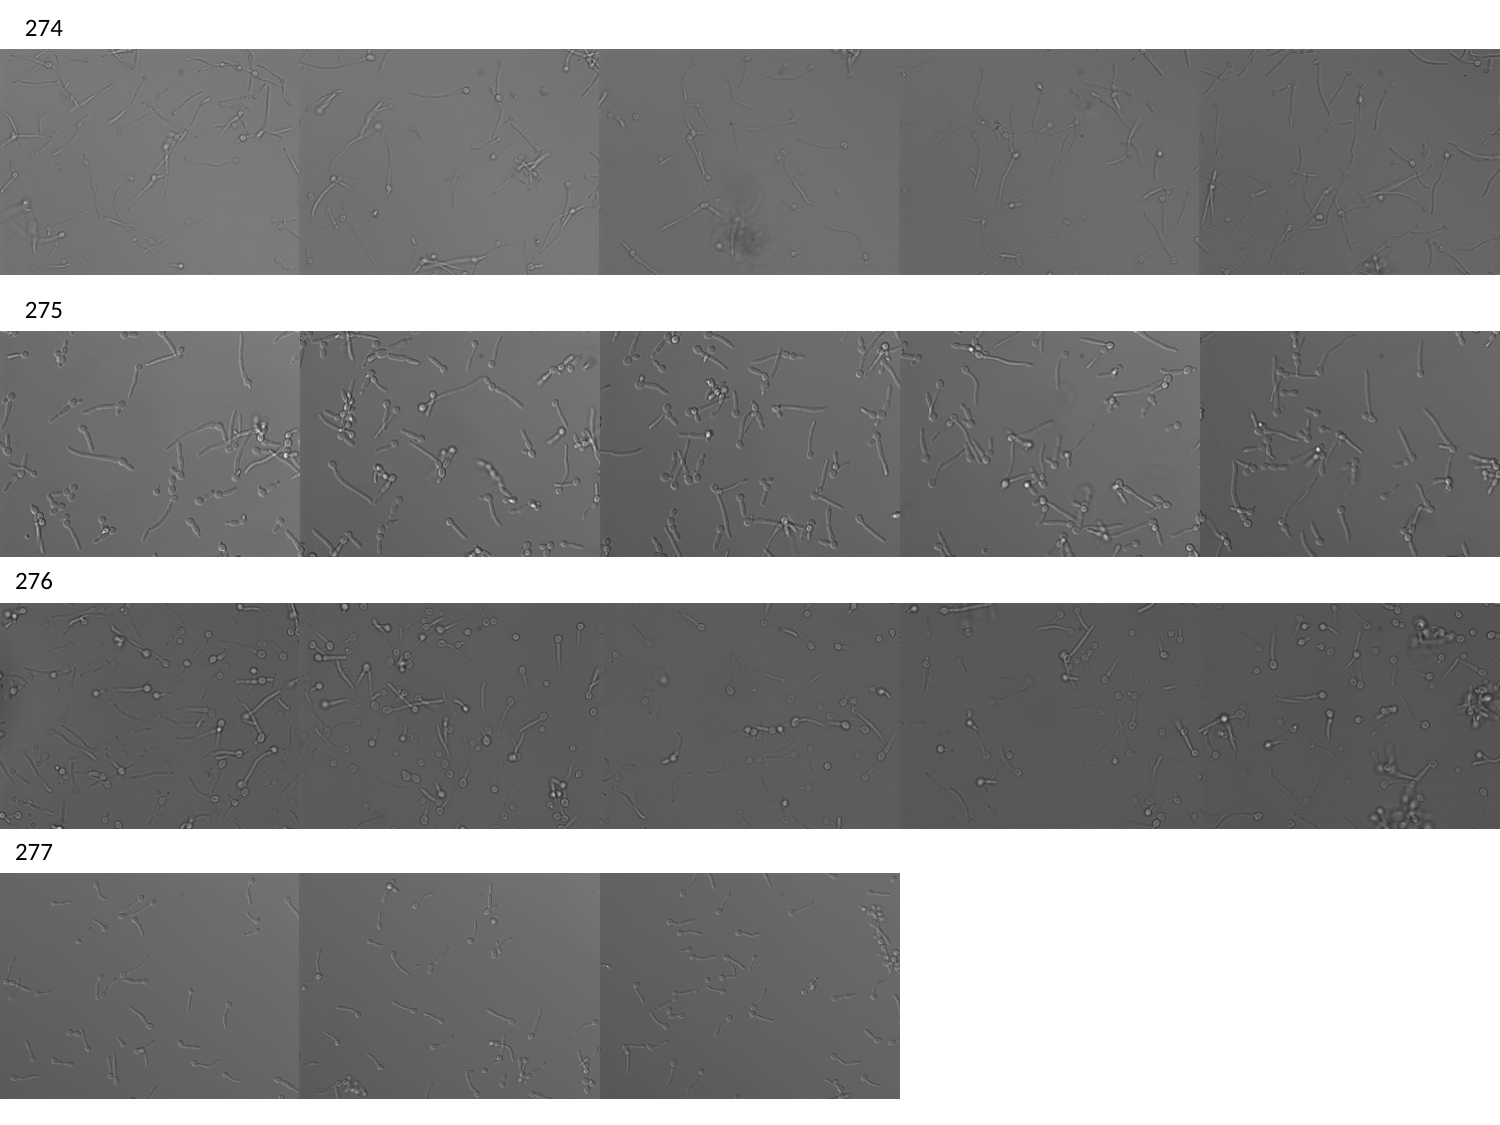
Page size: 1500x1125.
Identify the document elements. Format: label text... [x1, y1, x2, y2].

picture [0, 873, 900, 1099]
picture [0, 49, 1500, 275]
text_box 275 [10, 286, 79, 329]
picture [0, 603, 1500, 829]
text_box 276 [0, 565, 69, 601]
text_box 277 [0, 837, 69, 872]
text_box 274 [10, 3, 79, 47]
picture [0, 331, 1500, 557]
